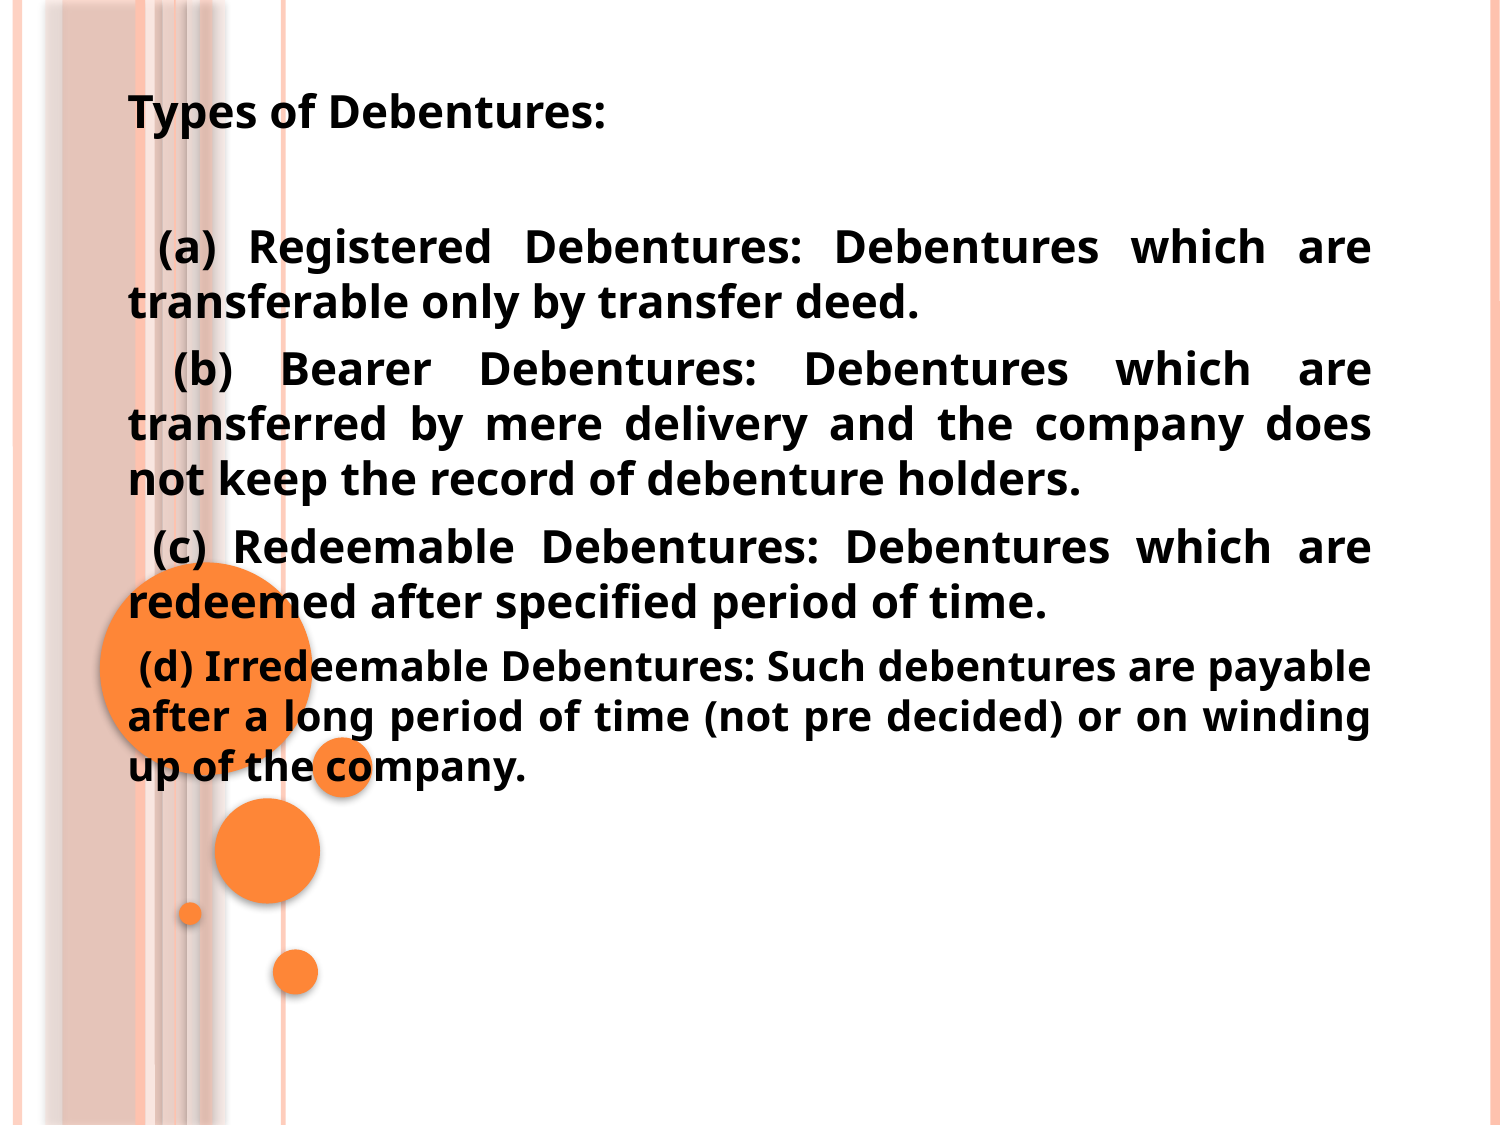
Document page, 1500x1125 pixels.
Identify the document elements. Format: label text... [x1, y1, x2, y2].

subtitle Types of Debentures: (a) Registered Debentures: Debentures which are transferable only by transfer deed. (b) Bearer Debentures: Debentures which are transferred by mere delivery and the company does not keep the record of debenture holders. (c) Redeemable Debentures: Debentures which are redeemed after specified period of time. (d) Irredeemable Debentures: Such debentures are payable after a long period of time (not pre decided) or on winding up of the company. [112, 75, 1388, 1075]
